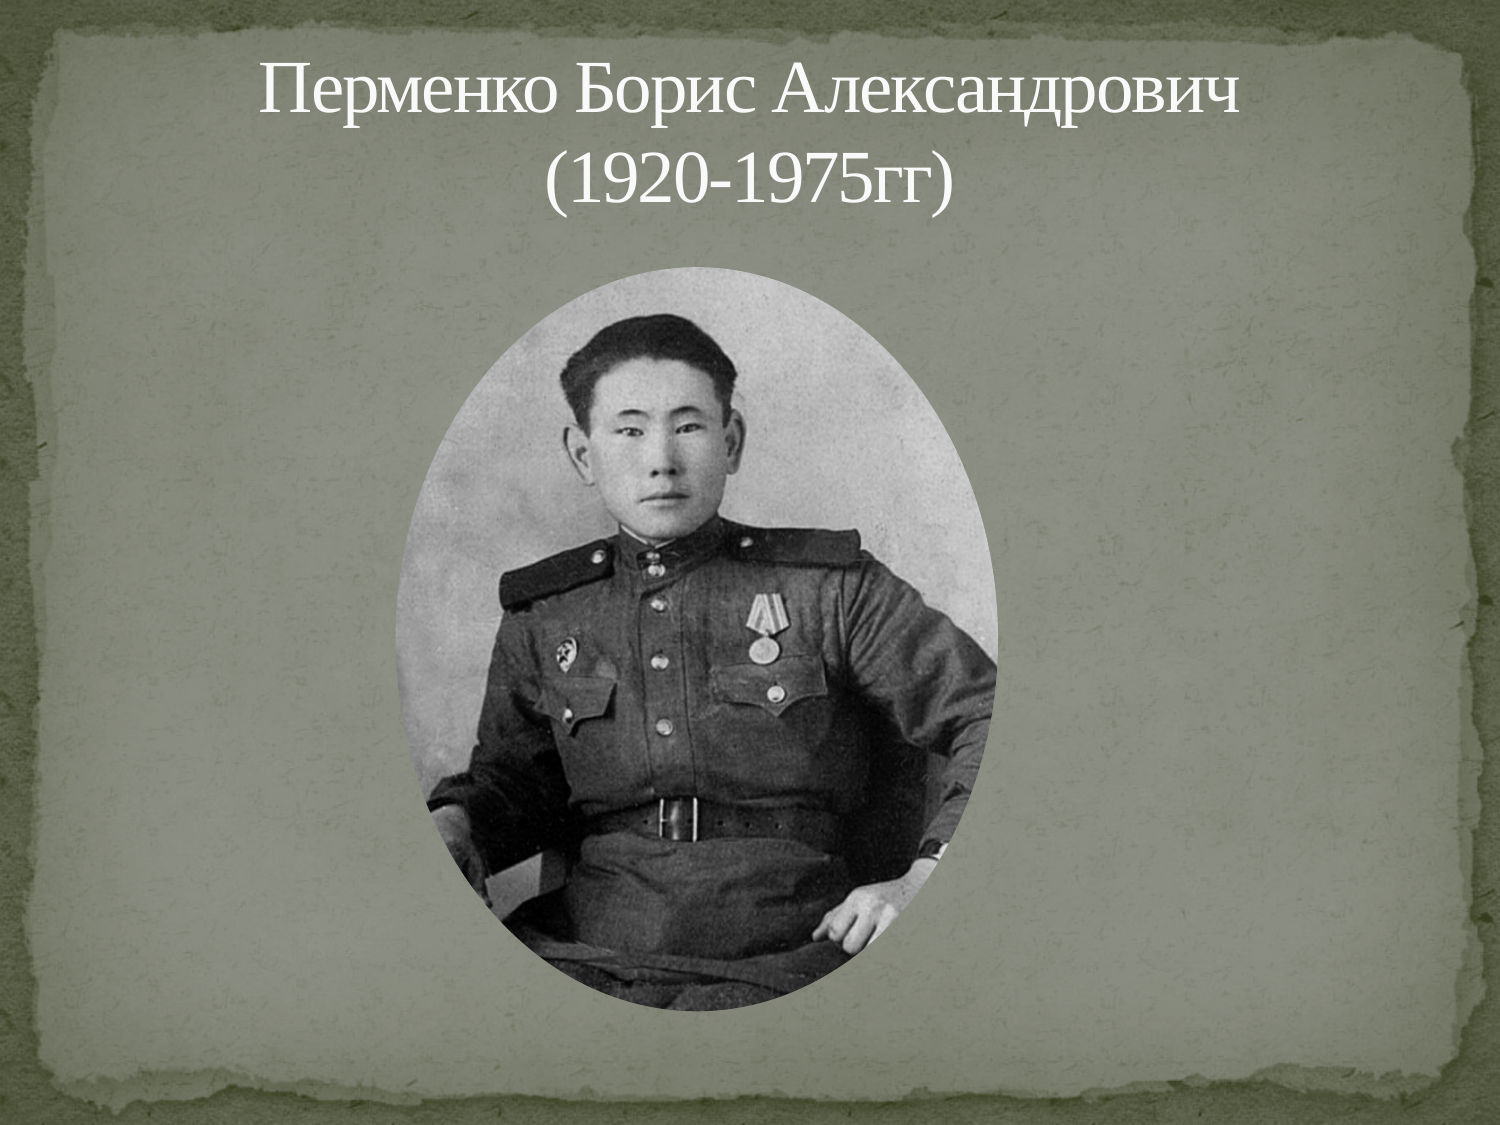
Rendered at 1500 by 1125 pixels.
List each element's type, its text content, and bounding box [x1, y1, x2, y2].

title Перменко Борис Александрович (1920-1975гг) [74, 24, 1425, 225]
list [398, 270, 998, 1010]
